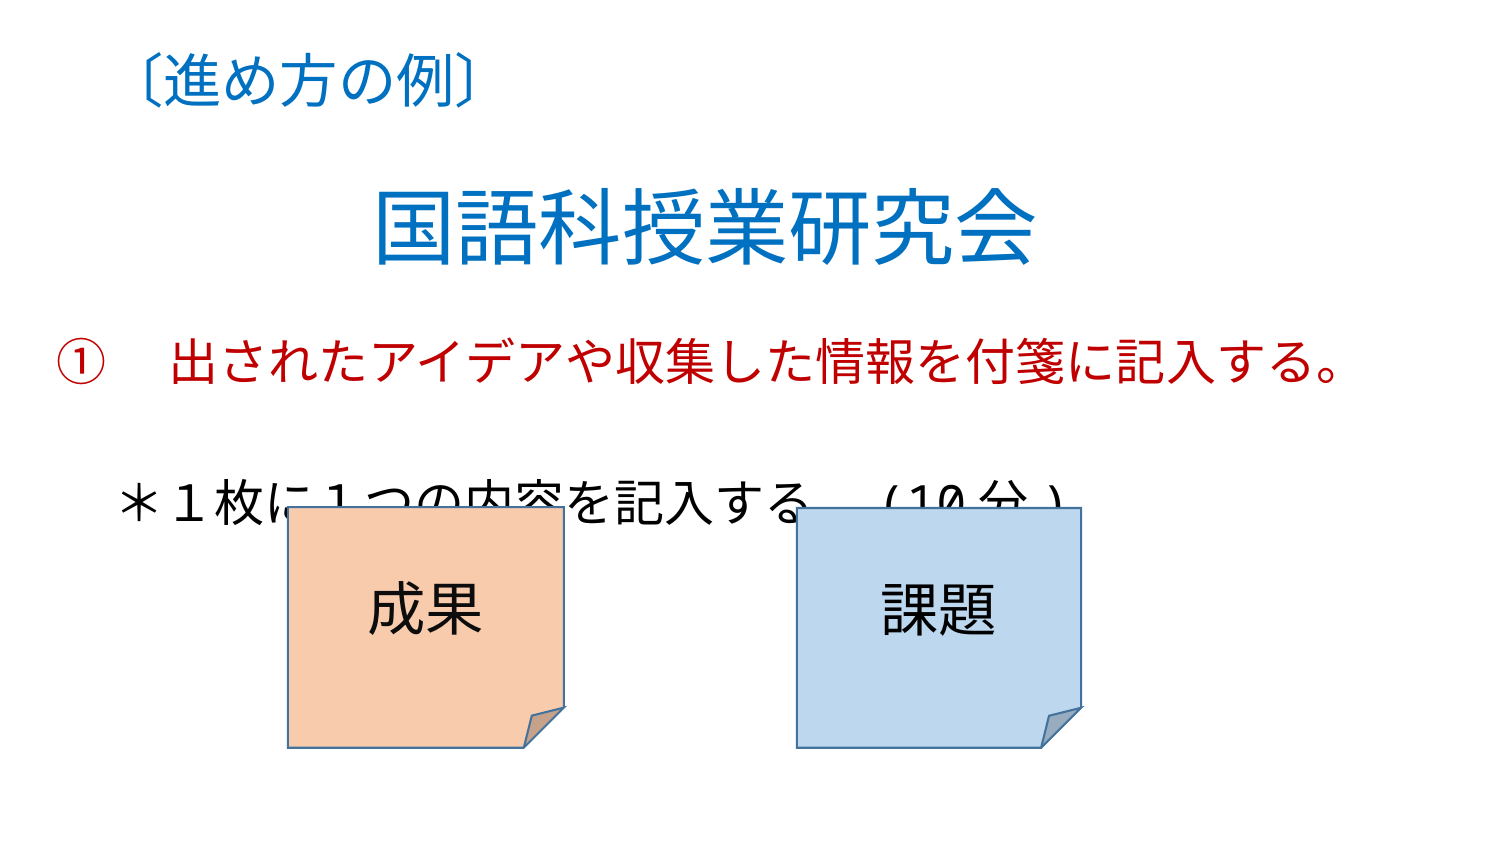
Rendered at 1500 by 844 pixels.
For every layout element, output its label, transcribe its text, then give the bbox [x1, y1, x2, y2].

title 〔進め方の例〕 国語科授業研究会 [93, 16, 1287, 313]
text_box 課題 [795, 506, 1085, 749]
list ① 出されたアイデアや収集した情報を付箋に記入する。 ＊１枚に１つの内容を記入する。(10分) [44, 324, 1500, 844]
text_box 成果 [286, 506, 568, 749]
